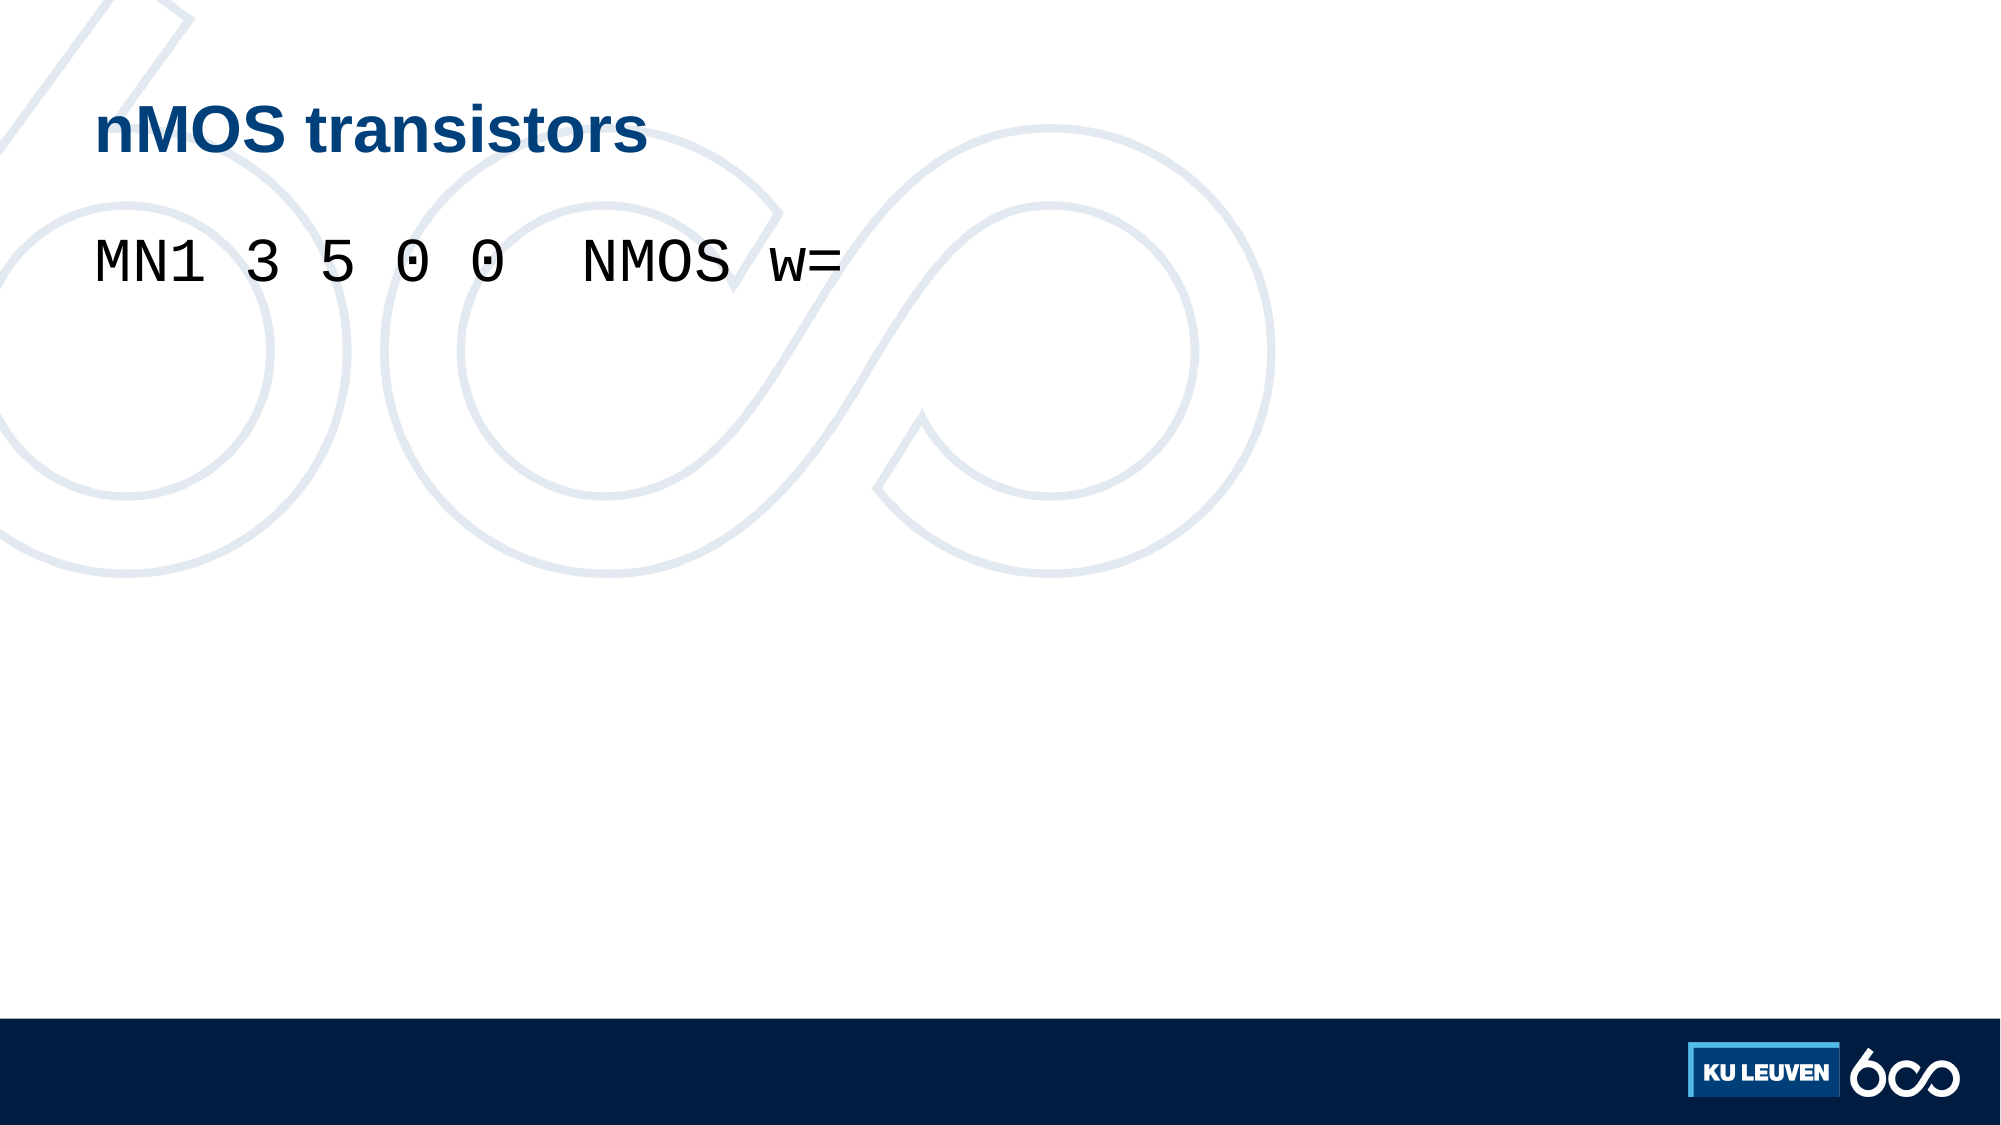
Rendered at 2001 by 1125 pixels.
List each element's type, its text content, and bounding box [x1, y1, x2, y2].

list MN1 3 5 0 0 NMOS w= [94, 277, 1900, 993]
title nMOS transistors [94, 94, 1900, 209]
picture [1688, 1042, 1960, 1097]
